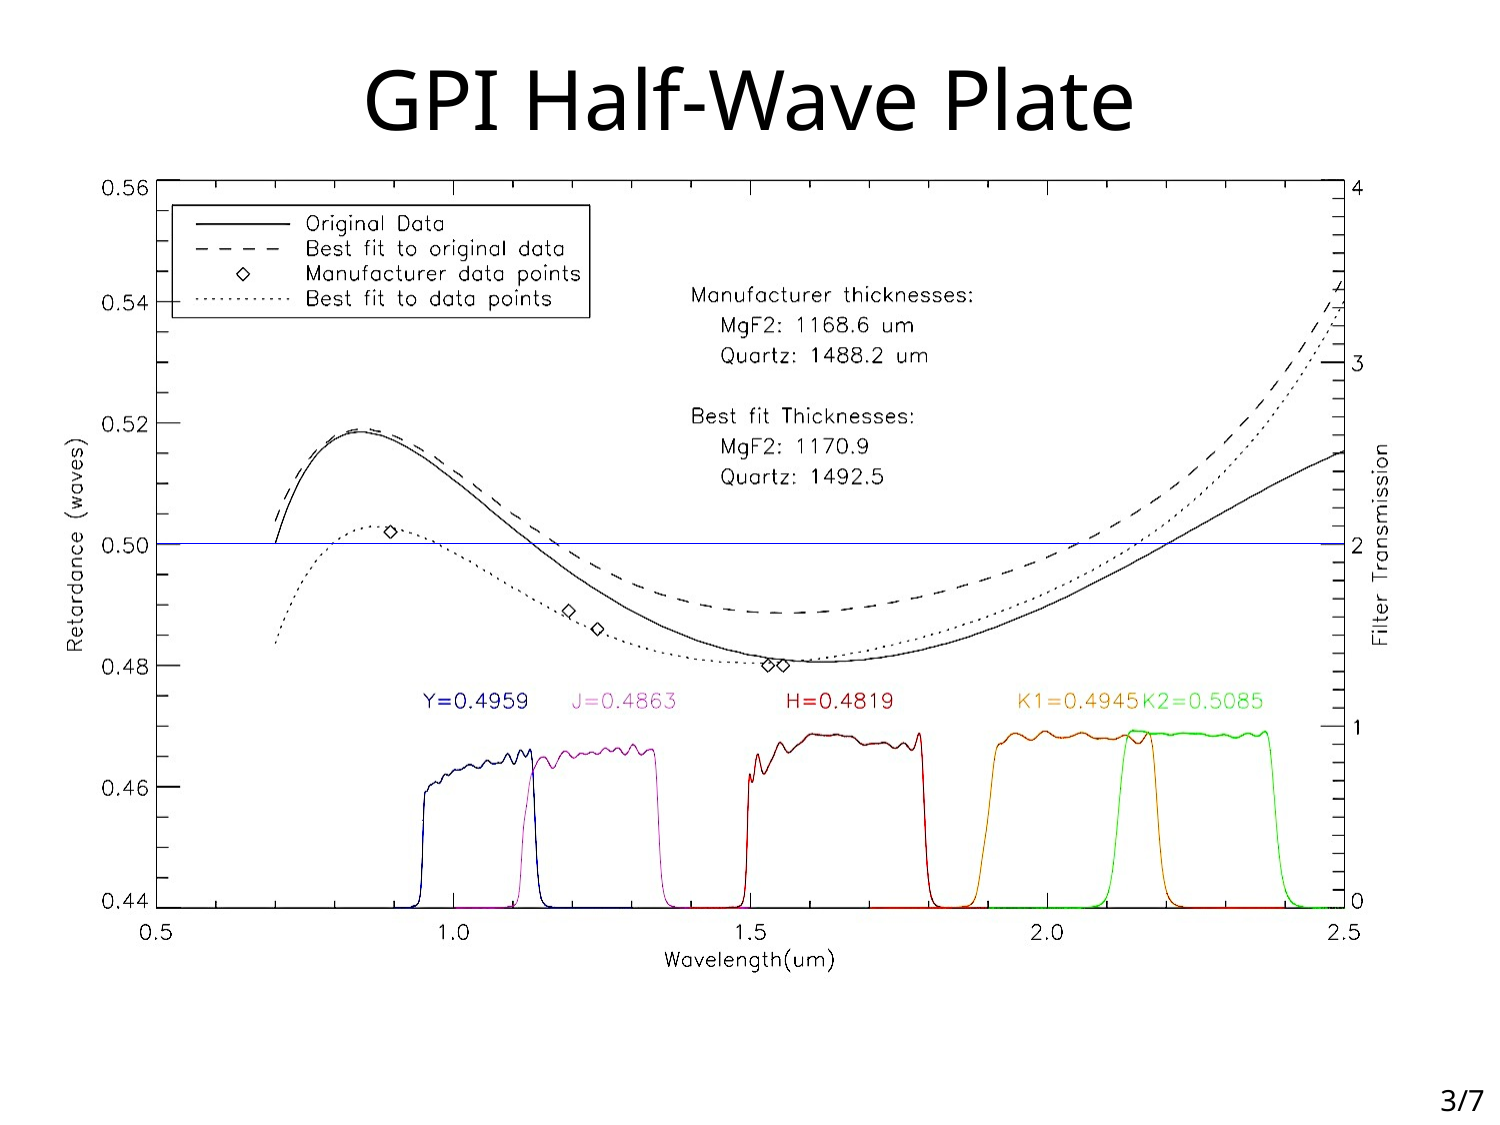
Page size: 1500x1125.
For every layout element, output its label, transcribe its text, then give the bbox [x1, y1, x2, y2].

picture [7, 174, 1492, 999]
slide_number 3/7 [1349, 1074, 1500, 1113]
text_box GPI Half-Wave Plate [0, 0, 1500, 195]
